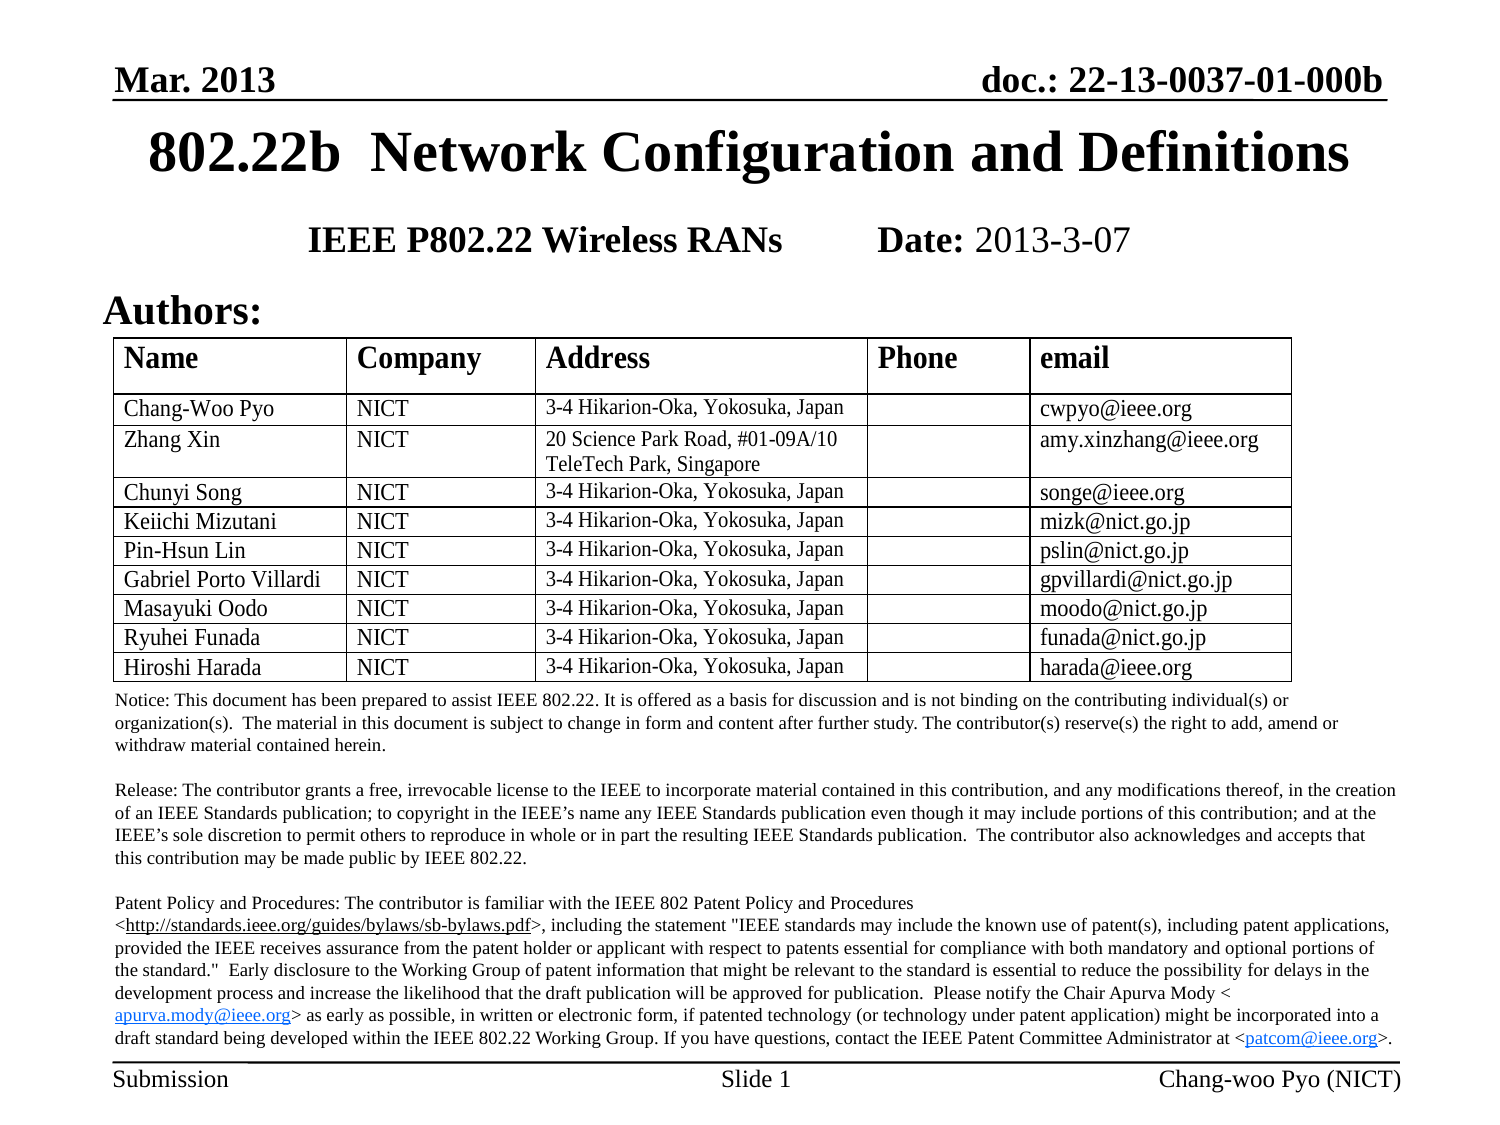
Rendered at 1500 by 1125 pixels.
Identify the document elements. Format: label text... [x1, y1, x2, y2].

slide_number Slide 1 [712, 1061, 800, 1093]
text_box Authors: [87, 275, 325, 339]
text_box Notice: This document has been prepared to assist IEEE 802.22. It is offered as a basis for discussion and is not binding on the contributing individual(s) or organization(s). The material in this document is subject to change in form and content after further study. The contributor(s) reserve(s) the right to add, amend or withdraw material contained herein. Release: The contributor grants a free, irrevocable license to the IEEE to incorporate material contained in this contribution, and any modifications thereof, in the creation of an IEEE Standards publication; to copyright in the IEEE’s name any IEEE Standards publication even though it may include portions of this contribution; and at the IEEE’s sole discretion to permit others to reproduce in whole or in part the resulting IEEE Standards publication. The contributor also acknowledges and accepts that this contribution may be made public by IEEE 802.22. Patent Policy and Procedures: The contributor is familiar with the IEEE 802 Patent Policy and Procedures <http://standards.ieee.org/guides/bylaws/sb-bylaws.pdf>, including the statement "IEEE standards may include the known use of patent(s), including patent applications, provided the IEEE receives assurance from the patent holder or applicant with respect to patents essential for compliance with both mandatory and optional portions of the standard." Early disclosure to the Working Group of patent information that might be relevant to the standard is essential to reduce the possibility for delays in the development process and increase the likelihood that the draft publication will be approved for publication. Please notify the Chair Apurva Mody <apurva.mody@ieee.org> as early as possible, in written or electronic form, if patented technology (or technology under patent application) might be incorporated into a draft standard being developed within the IEEE 802.22 Working Group. If you have questions, contact the IEEE Patent Committee Administrator at <patcom@ieee.org>. [99, 680, 1413, 1056]
title 802.22b Network Configuration and Definitions [112, 112, 1388, 185]
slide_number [114, 54, 278, 101]
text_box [99, 337, 1337, 721]
footer Chang-woo Pyo (NICT) [1155, 1061, 1402, 1093]
text_box IEEE P802.22 Wireless RANs Date: 2013-3-07 [292, 208, 1147, 268]
